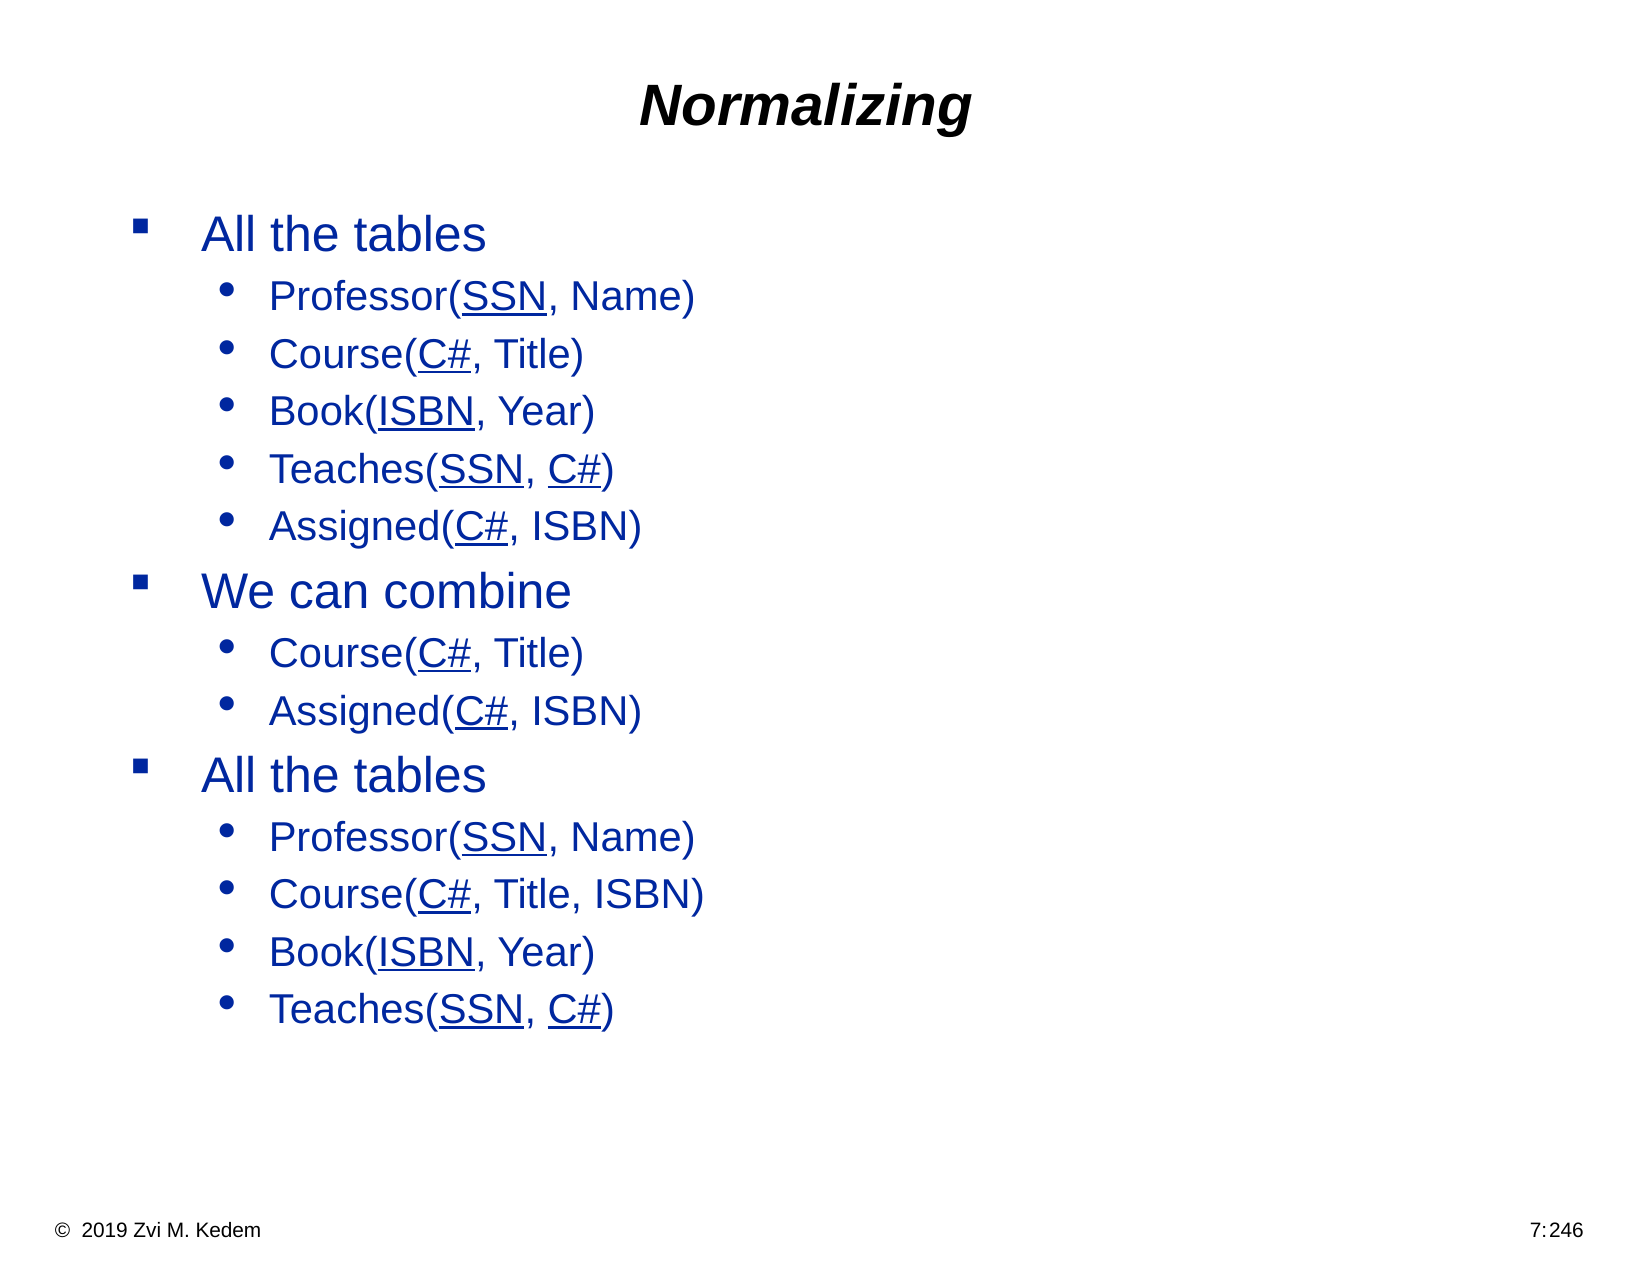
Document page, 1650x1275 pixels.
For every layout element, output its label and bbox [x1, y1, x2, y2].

list [111, 199, 1513, 1201]
title [111, 36, 1501, 176]
